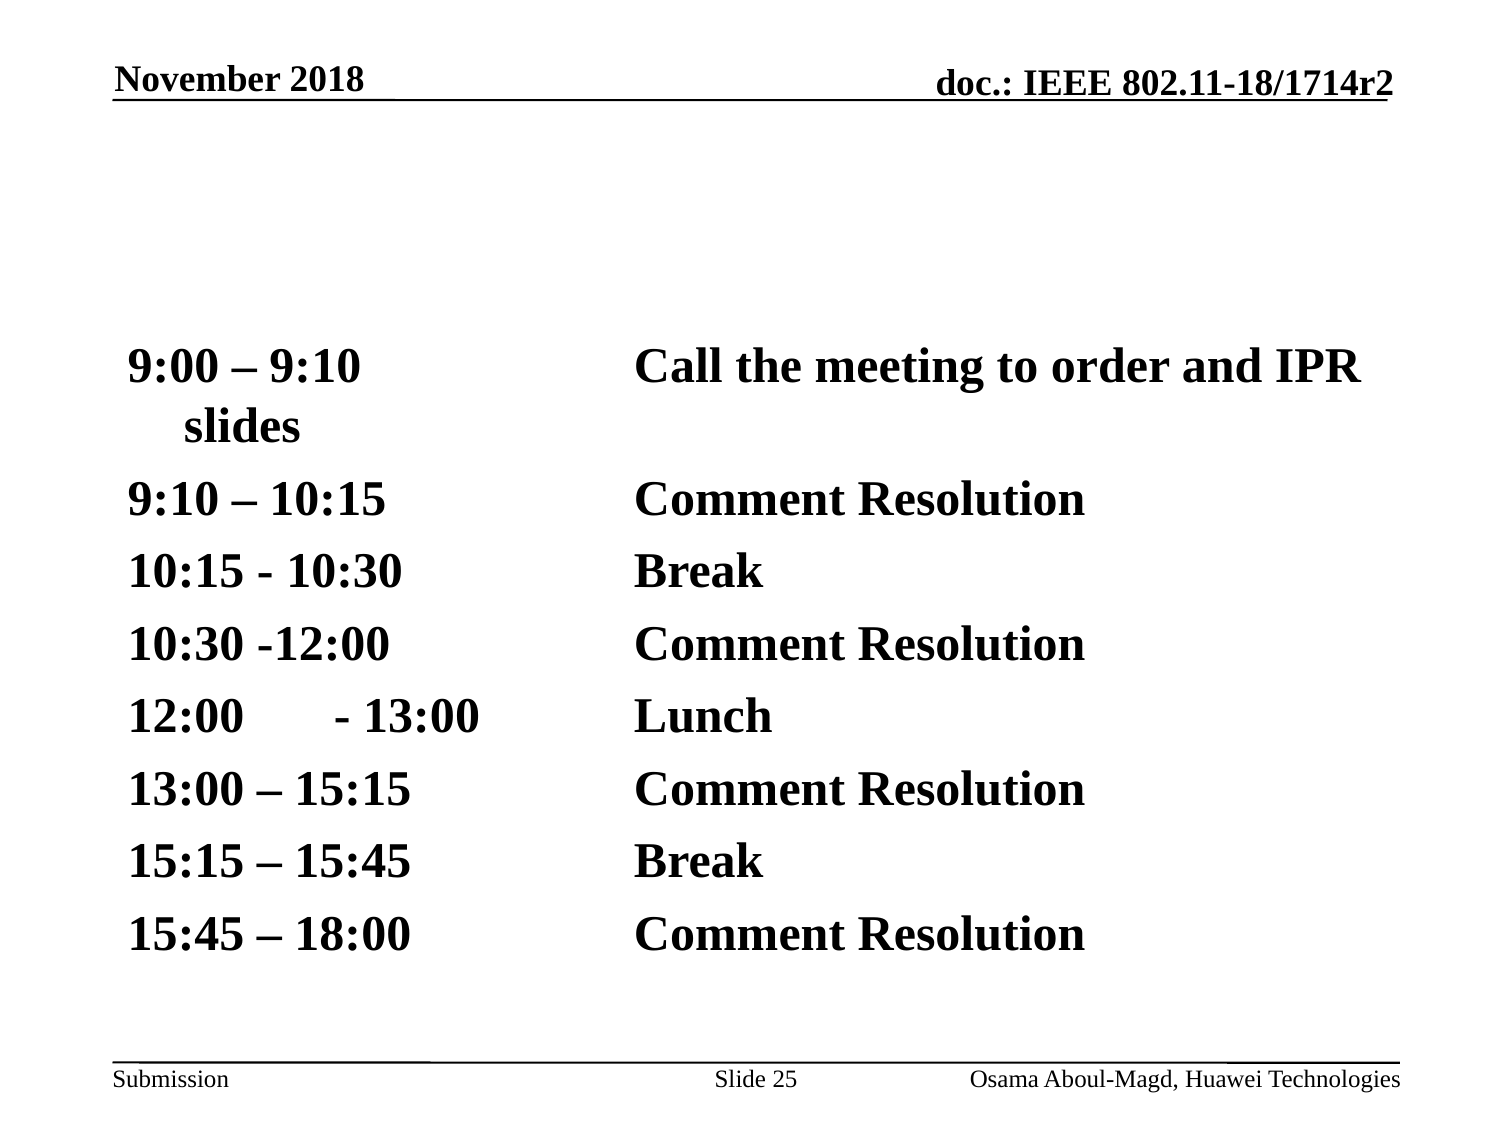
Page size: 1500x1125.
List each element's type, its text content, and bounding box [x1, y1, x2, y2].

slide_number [114, 54, 423, 100]
list 9:00 – 9:10 Call the meeting to order and IPR slides 9:10 – 10:15 Comment Resolution 10:15 - 10:30 Break 10:30 -12:00 Comment Resolution 12:00 - 13:00 Lunch 13:00 – 15:15 Comment Resolution 15:15 – 15:45 Break 15:45 – 18:00 Comment Resolution [112, 324, 1388, 1000]
slide_number Slide 25 [712, 1061, 800, 1123]
footer Osama Aboul-Magd, Huawei Technologies [878, 1061, 1402, 1093]
